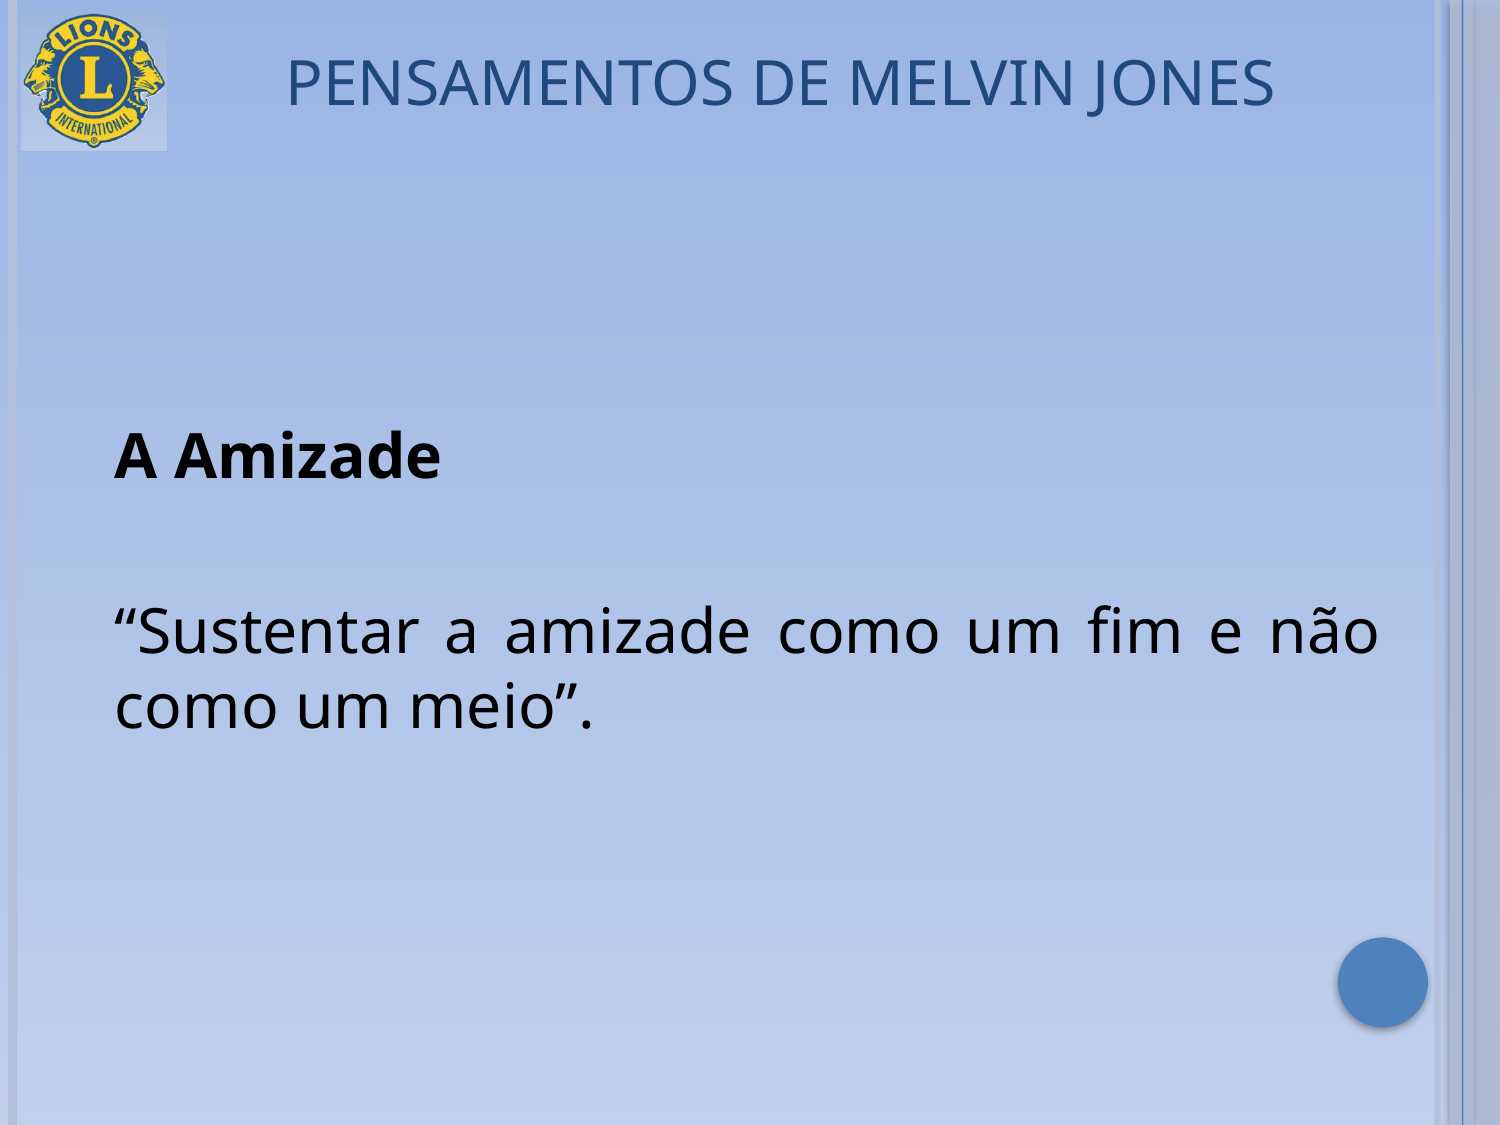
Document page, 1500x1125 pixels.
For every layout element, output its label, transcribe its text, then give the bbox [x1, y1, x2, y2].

title PENSAMENTOS DE MELVIN JONES [165, 0, 1396, 126]
picture [20, 11, 167, 152]
list A Amizade “Sustentar a amizade como um fim e não como um meio”. [100, 408, 1397, 941]
